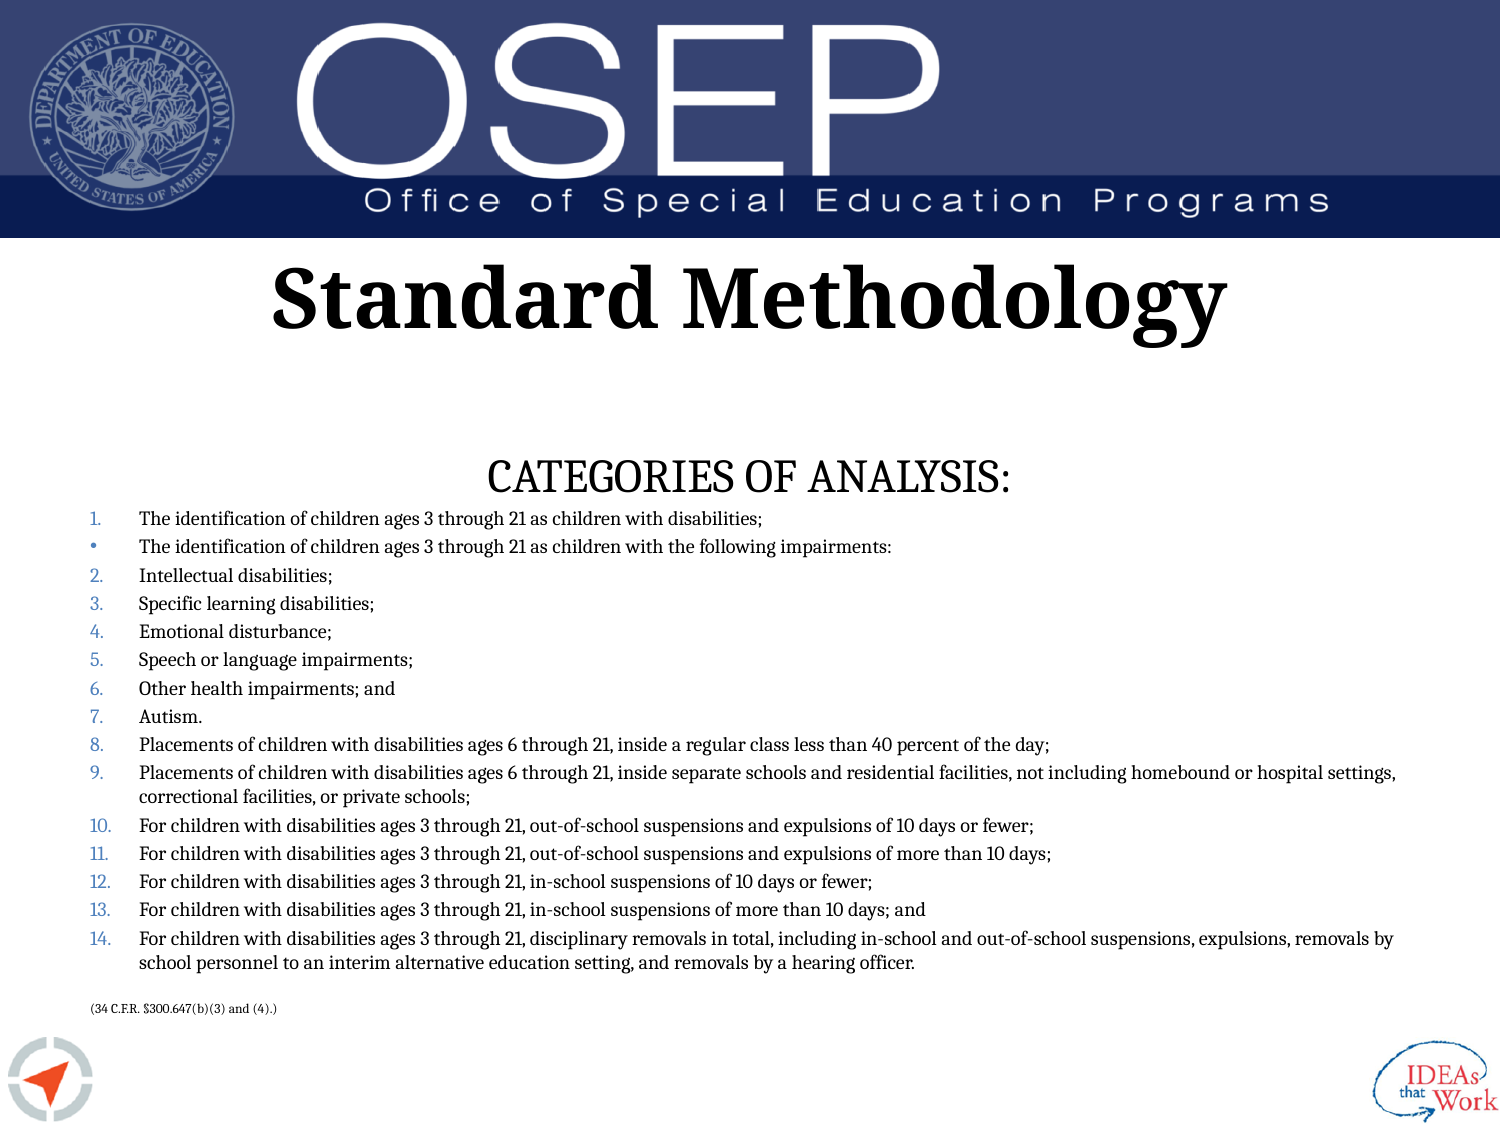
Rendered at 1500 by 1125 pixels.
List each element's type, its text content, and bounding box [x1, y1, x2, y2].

picture [1369, 1037, 1500, 1125]
picture [8, 1037, 93, 1122]
picture [0, 0, 1500, 238]
list CATEGORIES OF ANALYSIS: The identification of children ages 3 through 21 as children with disabilities; The identification of children ages 3 through 21 as children with the following impairments: Intellectual disabilities; Specific learning disabilities; Emotional disturbance; Speech or language impairments; Other health impairments; and Autism. Placements of children with disabilities ages 6 through 21, inside a regular class less than 40 percent of the day; Placements of children with disabilities ages 6 through 21, inside separate schools and residential facilities, not including homebound or hospital settings, correctional facilities, or private schools; For children with disabilities ages 3 through 21, out-of-school suspensions and expulsions of 10 days or fewer; For children with disabilities ages 3 through 21, out-of-school suspensions and expulsions of more than 10 days; For children with disabilities ages 3 through 21, in-school suspensions of 10 days or fewer; For children with disabilities ages 3 through 21, in-school suspensions of more than 10 days; and For children with disabilities ages 3 through 21, disciplinary removals in total, including in-school and out-of-school suspensions, expulsions, removals by school personnel to an interim alternative education setting, and removals by a hearing officer. (34 C.F.R. §300.647(b)(3) and (4).) [75, 437, 1425, 1030]
title Standard Methodology [75, 237, 1425, 425]
